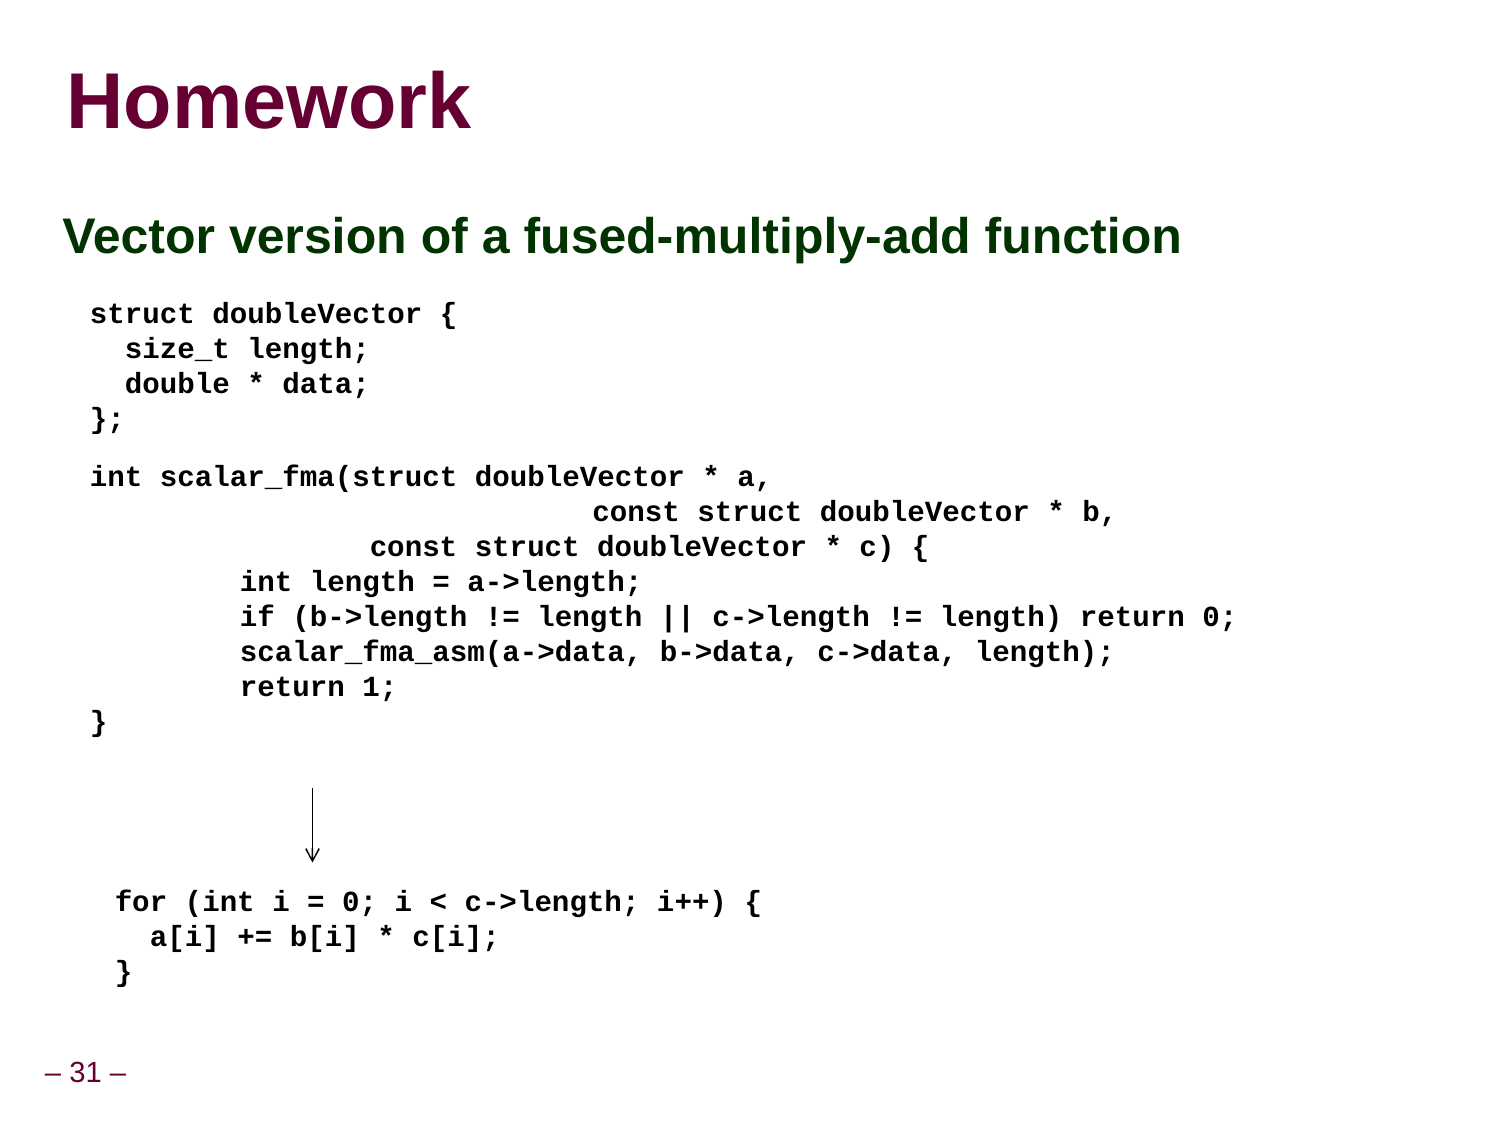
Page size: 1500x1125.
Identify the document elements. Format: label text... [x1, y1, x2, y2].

text_box struct doubleVector { size_t length; double * data; }; [75, 287, 1300, 442]
title Homework [66, 40, 1496, 169]
text_box int scalar_fma(struct doubleVector * a, const struct doubleVector * b, const struct doubleVector * c) { int length = a->length; if (b->length != length || c->length != length) return 0; scalar_fma_asm(a->data, b->data, c->data, length); return 1; } [75, 449, 1475, 745]
text_box for (int i = 0; i < c->length; i++) { a[i] += b[i] * c[i]; } [99, 874, 825, 995]
list Vector version of a fused-multiply-add function [47, 199, 1410, 1057]
